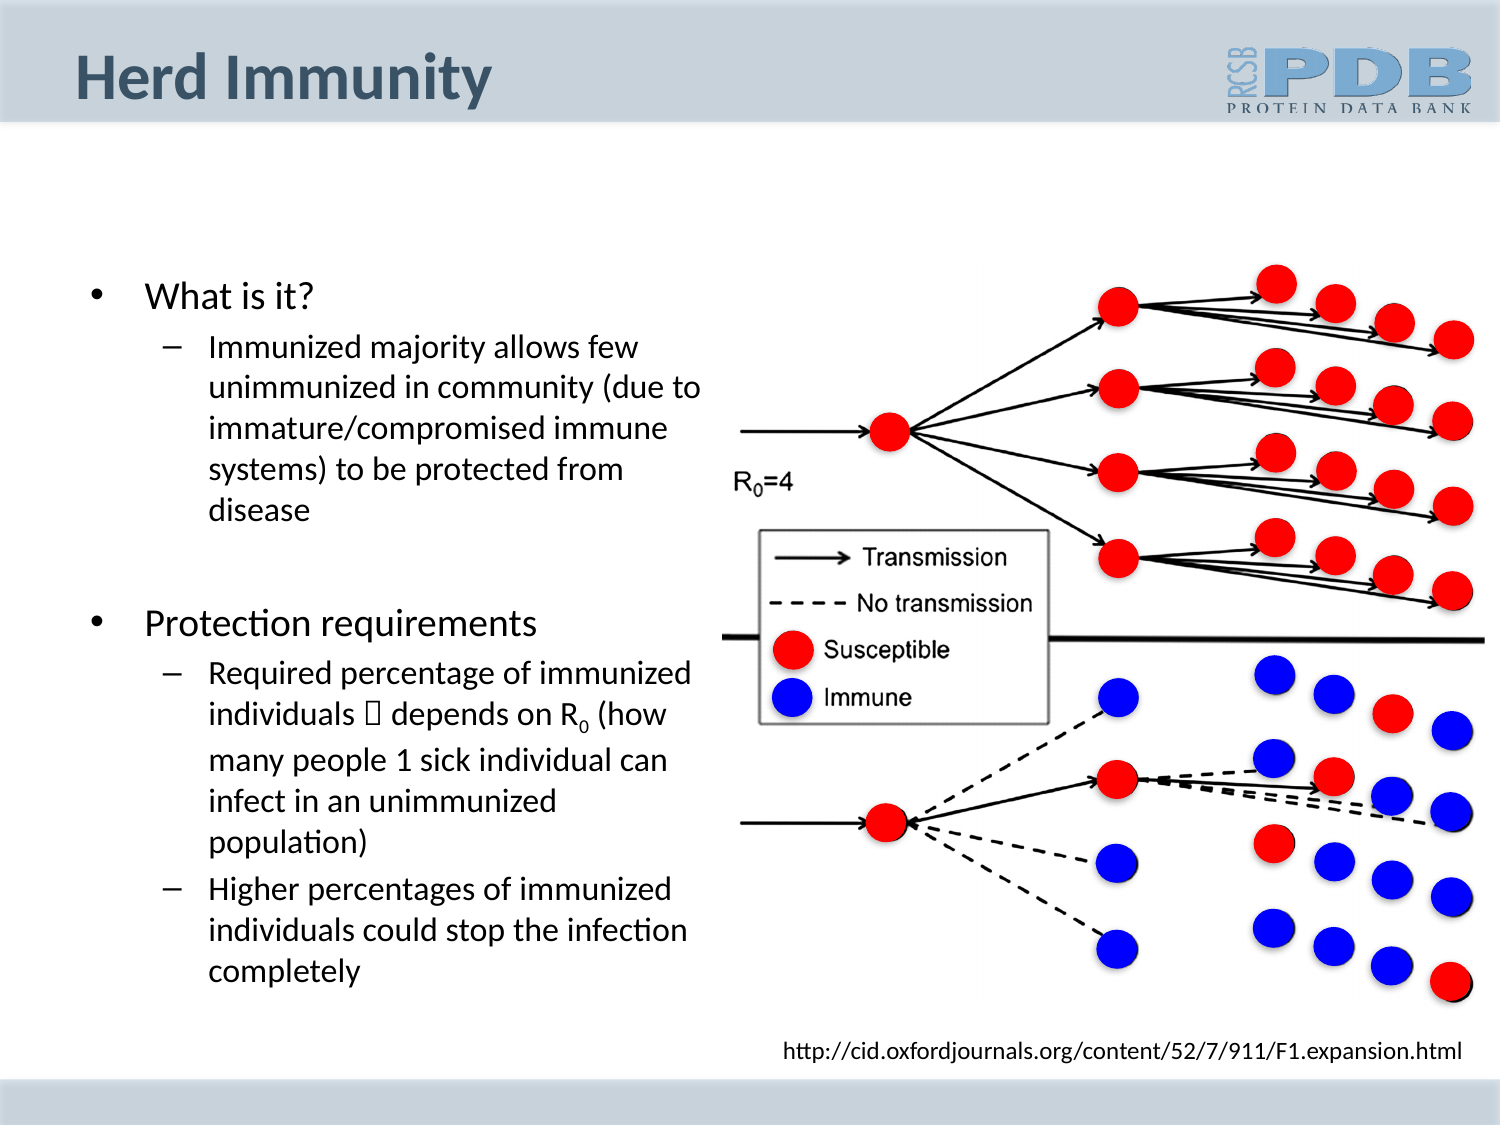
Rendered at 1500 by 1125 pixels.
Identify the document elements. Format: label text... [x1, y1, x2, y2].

title Herd Immunity [60, 24, 1400, 122]
list What is it? Immunized majority allows few unimmunized in community (due to immature/compromised immune systems) to be protected from disease Protection requirements Required percentage of immunized individuals  depends on R0 (how many people 1 sick individual can infect in an unimmunized population) Higher percentages of immunized individuals could stop the infection completely [75, 262, 719, 1005]
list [721, 262, 1485, 1006]
text_box http://cid.oxfordjournals.org/content/52/7/911/F1.expansion.html [768, 1027, 1480, 1073]
